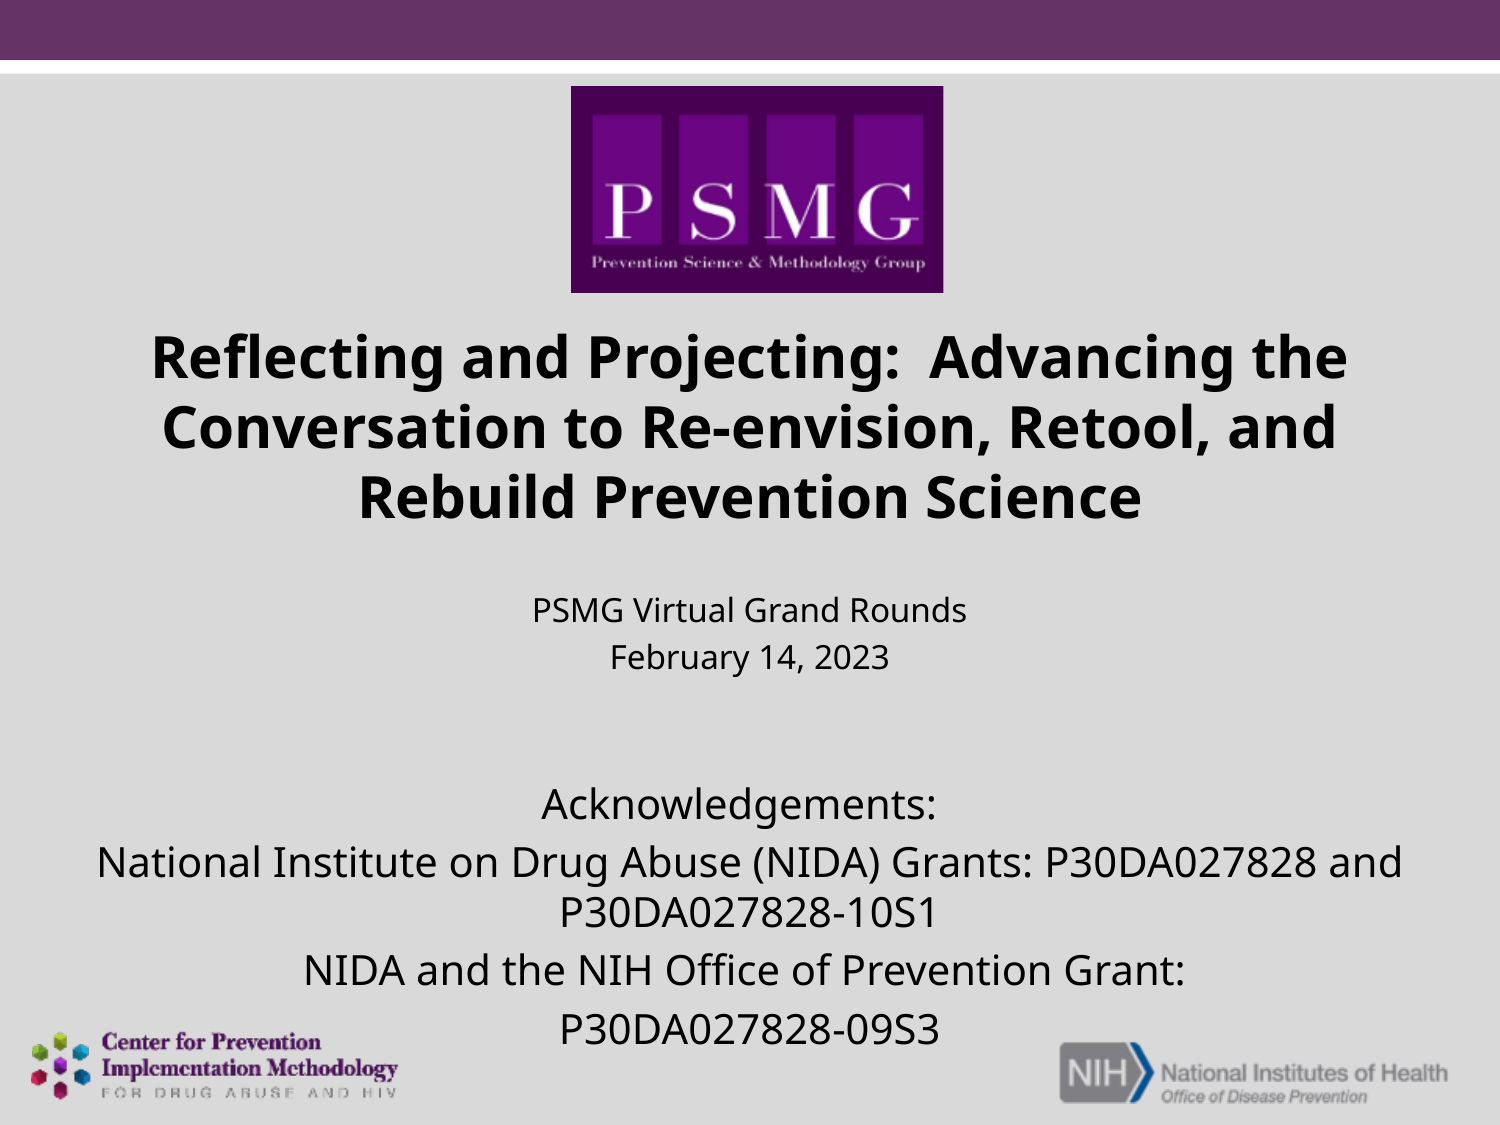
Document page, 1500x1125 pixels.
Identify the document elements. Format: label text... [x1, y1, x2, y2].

picture [30, 1023, 418, 1105]
picture [1059, 1041, 1452, 1105]
list Reflecting and Projecting: Advancing the Conversation to Re-envision, Retool, and Rebuild Prevention Science PSMG Virtual Grand Rounds February 14, 2023 Acknowledgements: National Institute on Drug Abuse (NIDA) Grants: P30DA027828 and P30DA027828-10S1 NIDA and the NIH Office of Prevention Grant: P30DA027828-09S3 [75, 312, 1425, 1042]
picture [570, 86, 944, 293]
